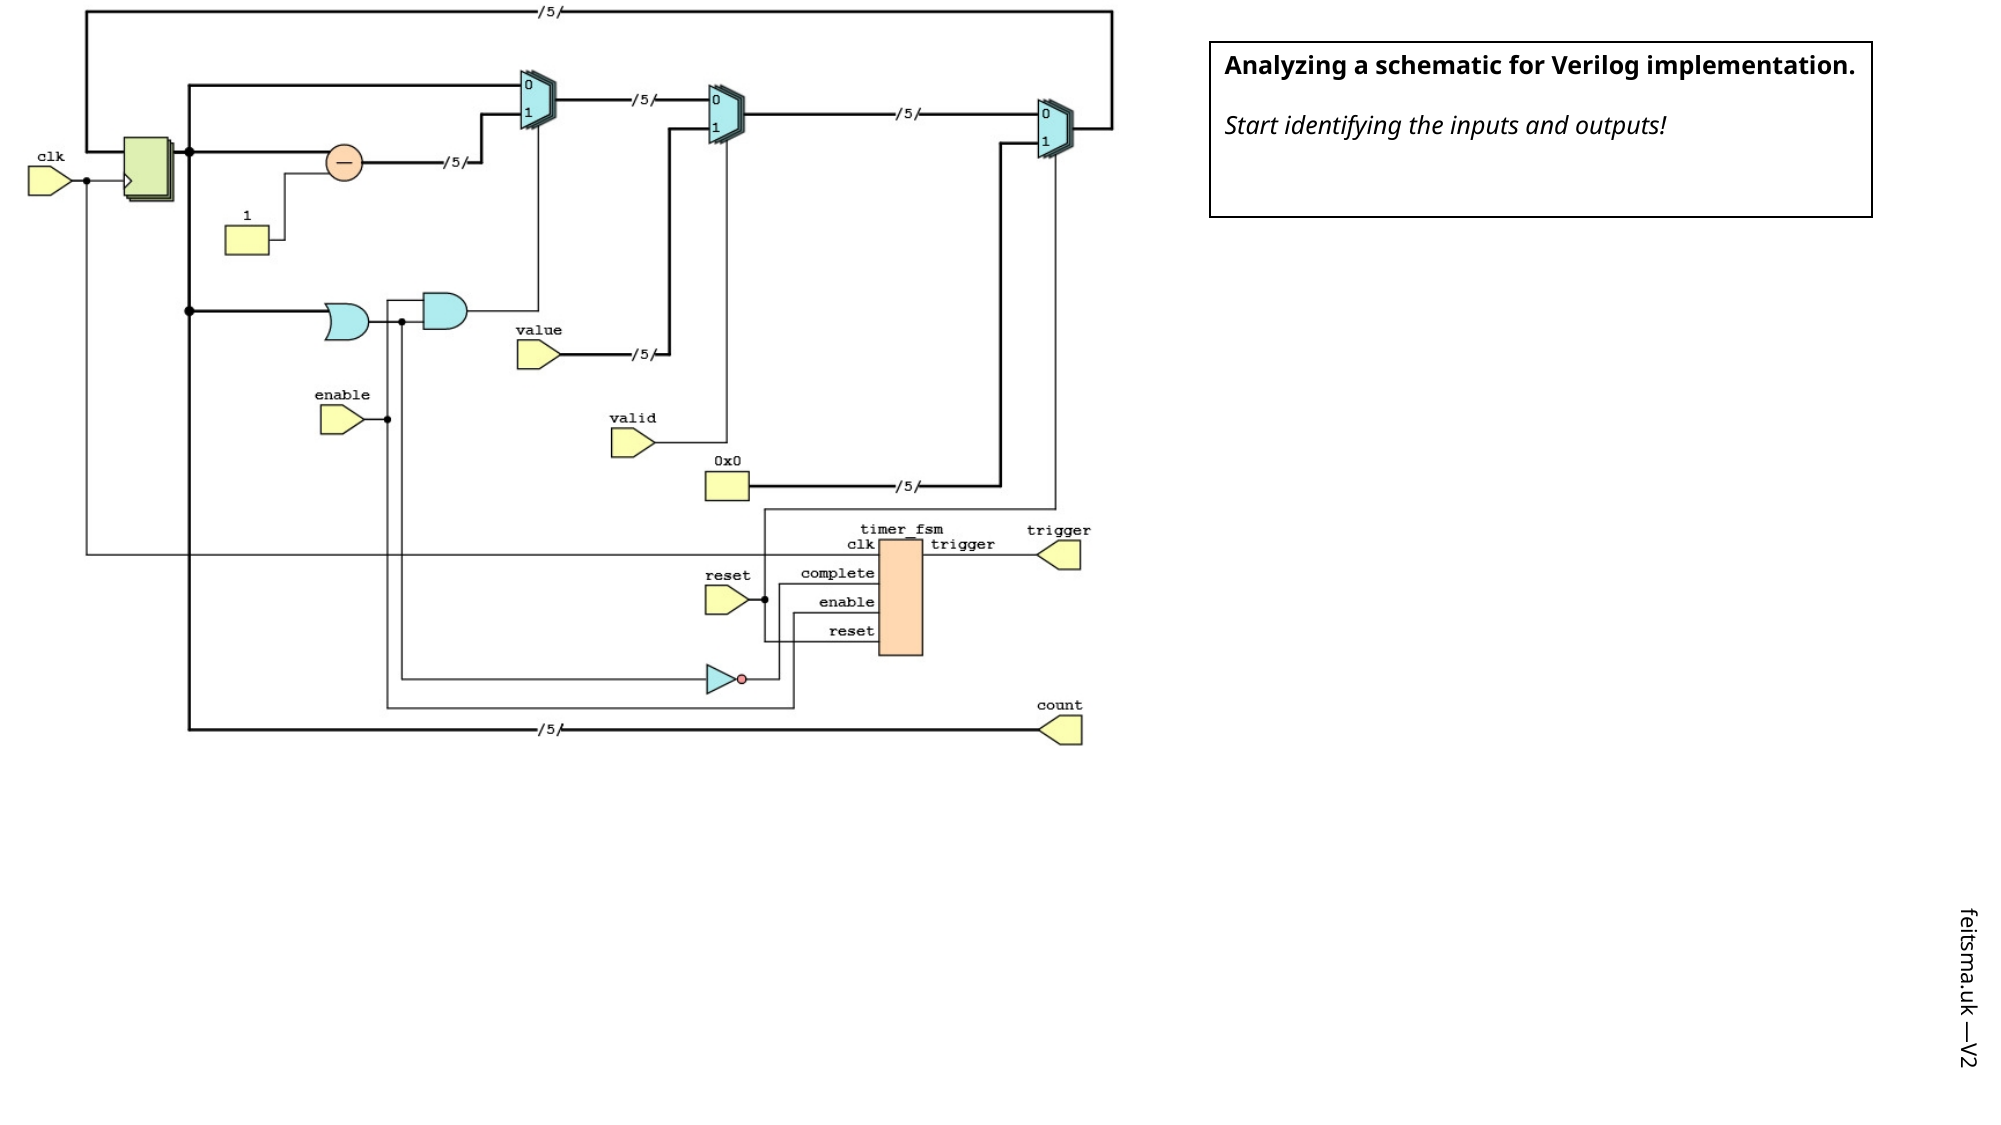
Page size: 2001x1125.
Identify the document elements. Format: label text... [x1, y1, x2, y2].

text_box Analyzing a schematic for Verilog implementation. Start identifying the inputs and outputs! [1209, 41, 1873, 218]
picture [0, 0, 1119, 749]
